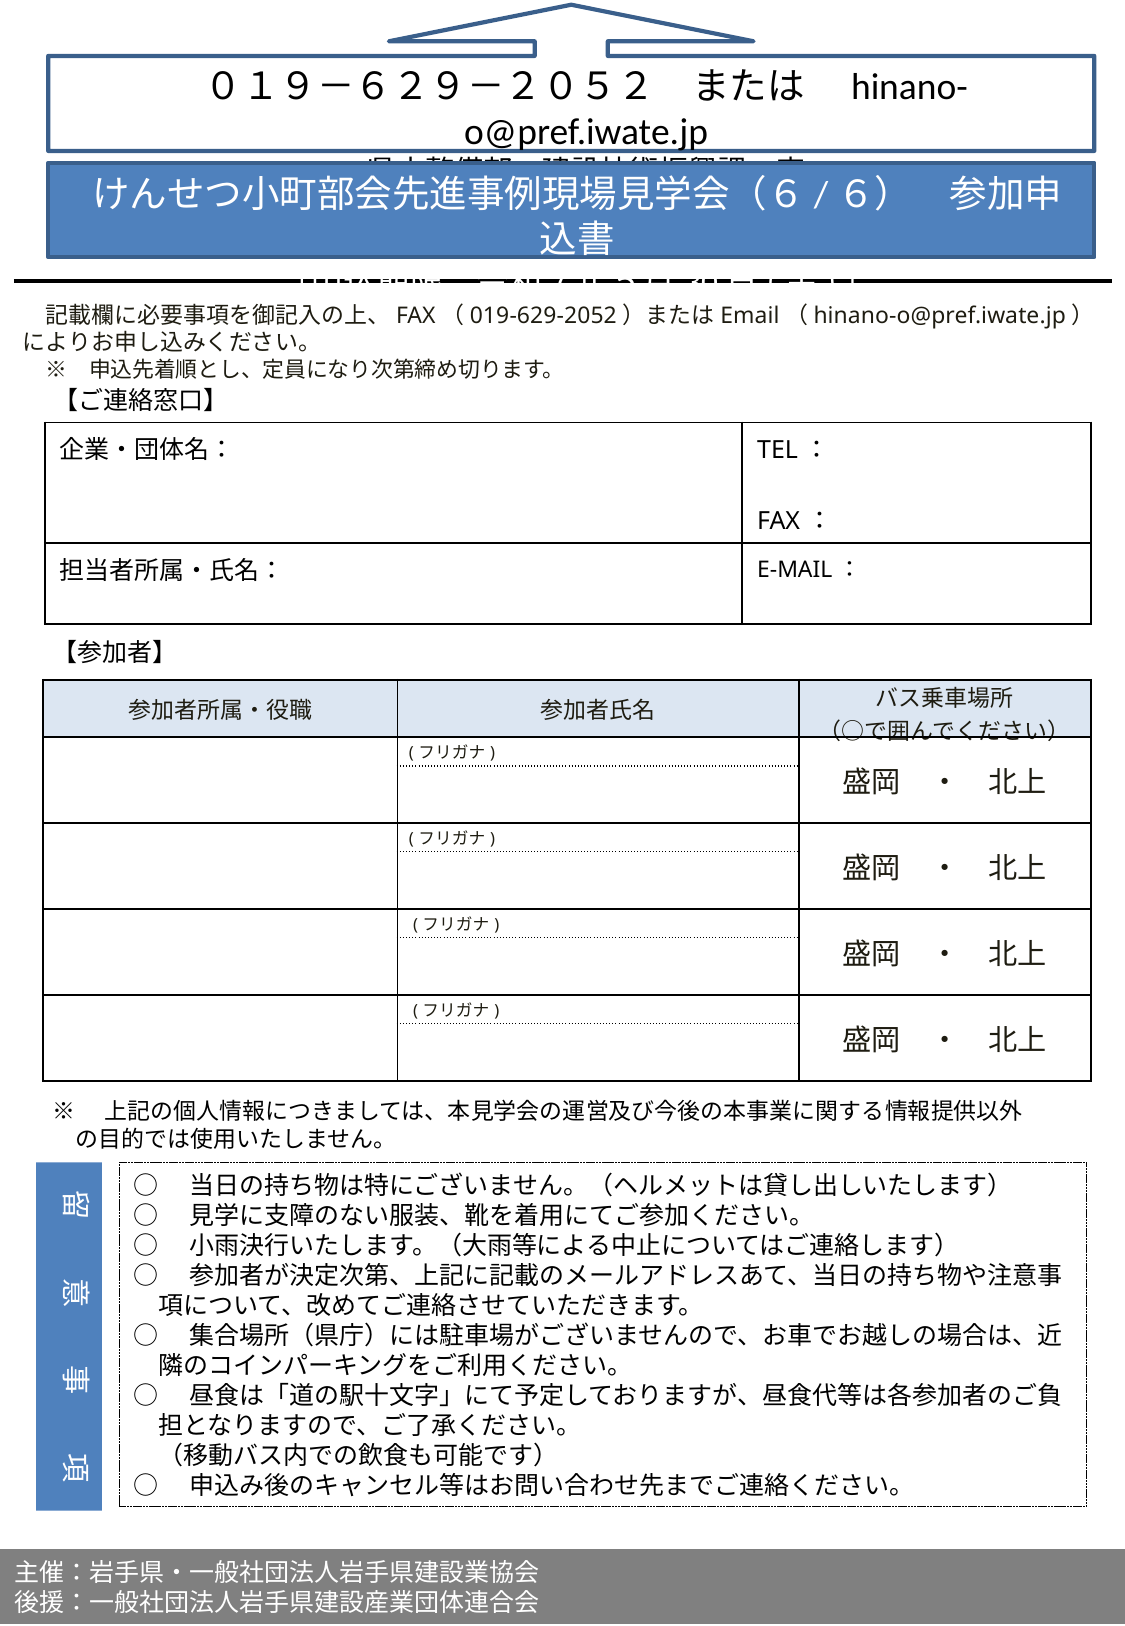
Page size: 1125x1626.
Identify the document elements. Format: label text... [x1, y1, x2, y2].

table_cell [398, 852, 798, 908]
table_cell [398, 766, 798, 822]
table_cell 盛岡 ・ 北上 [800, 996, 1090, 1080]
text_box 記載欄に必要事項を御記入の上、FAX（019-629-2052）またはEmail（hinano-o@pref.iwate.jp） によりお申し込みください。 ※ 申込先着順とし、定員になり次第締め切ります。 [7, 292, 1110, 390]
text_box けんせつ小町部会先進事例現場見学会（６/６） 参加申込書 ［申込期限：令和７年５月30日(金)］ [66, 289, 1089, 353]
table_header 参加者氏名 [398, 681, 798, 736]
table_cell 盛岡 ・ 北上 [800, 910, 1090, 994]
table_header 企業・団体名： [46, 423, 741, 542]
table_cell [398, 938, 798, 994]
text_box ０１９－６２９－２０５２ または hinano-o@pref.iwate.jp 県土整備部 建設技術振興課 宛 [84, 55, 1089, 161]
text_box ※ 上記の個人情報につきましては、本見学会の運営及び今後の本事業に関する情報提供以外 の目的では使用いたしません。 [38, 1089, 1087, 1160]
table_cell [44, 996, 397, 1080]
table_header 参加者所属・役職 [44, 681, 397, 736]
text_box 【参加者】 [38, 629, 357, 674]
table_cell 担当者所属・氏名： [46, 544, 741, 623]
table_cell [44, 910, 397, 994]
table_cell (フリガナ) [398, 824, 798, 852]
text_box ○ 当日の持ち物は特にございません。（ヘルメットは貸し出しいたします） ○ 見学に支障のない服装、靴を着用にてご参加ください。 ○ 小雨決行いたします。（大雨等による中止についてはご連絡します） ○ 参加者が決定次第、上記に記載のメールアドレスあて、当日の持ち物や注意事 項について、改めてご連絡させていただきます。 ○ 集合場所（県庁）には駐車場がございませんので、お車でお越しの場合は、近 隣のコインパーキングをご利用ください。 ○ 昼食は「道の駅十文字」にて予定しておりますが、昼食代等は各参加者のご負 担となりますので、ご了承ください。 （移動バス内での飲食も可能です） ○ 申込み後のキャンセル等はお問い合わせ先までご連絡ください。 [119, 1162, 1087, 1507]
table_header バス乗車場所 （○で囲んでください） [800, 681, 1090, 736]
table_cell 盛岡 ・ 北上 [800, 738, 1090, 822]
table_cell E-MAIL： [743, 544, 1090, 623]
table_cell [398, 1023, 798, 1080]
text_box 【ご連絡窓口】 [39, 377, 418, 422]
text_box [46, 2, 1097, 154]
table_cell (フリガナ) [398, 738, 798, 766]
table_cell [44, 738, 397, 822]
text_box 主催：岩手県・一般社団法人岩手県建設業協会 後援：一般社団法人岩手県建設産業団体連合会 [0, 1549, 1125, 1624]
table_cell 盛岡 ・ 北上 [800, 824, 1090, 908]
table_header TEL： FAX： [743, 423, 1090, 542]
table_cell (フリガナ) [398, 996, 798, 1023]
text_box けんせつ小町部会先進事例現場見学会（６/６） 参加申込書 ［申込期限：令和７年５月30日(金)］ [66, 162, 1089, 280]
table_cell [44, 824, 397, 908]
text_box 留 意 事 項 [36, 1162, 102, 1511]
text_box [46, 161, 1096, 259]
table_cell (フリガナ) [398, 910, 798, 938]
